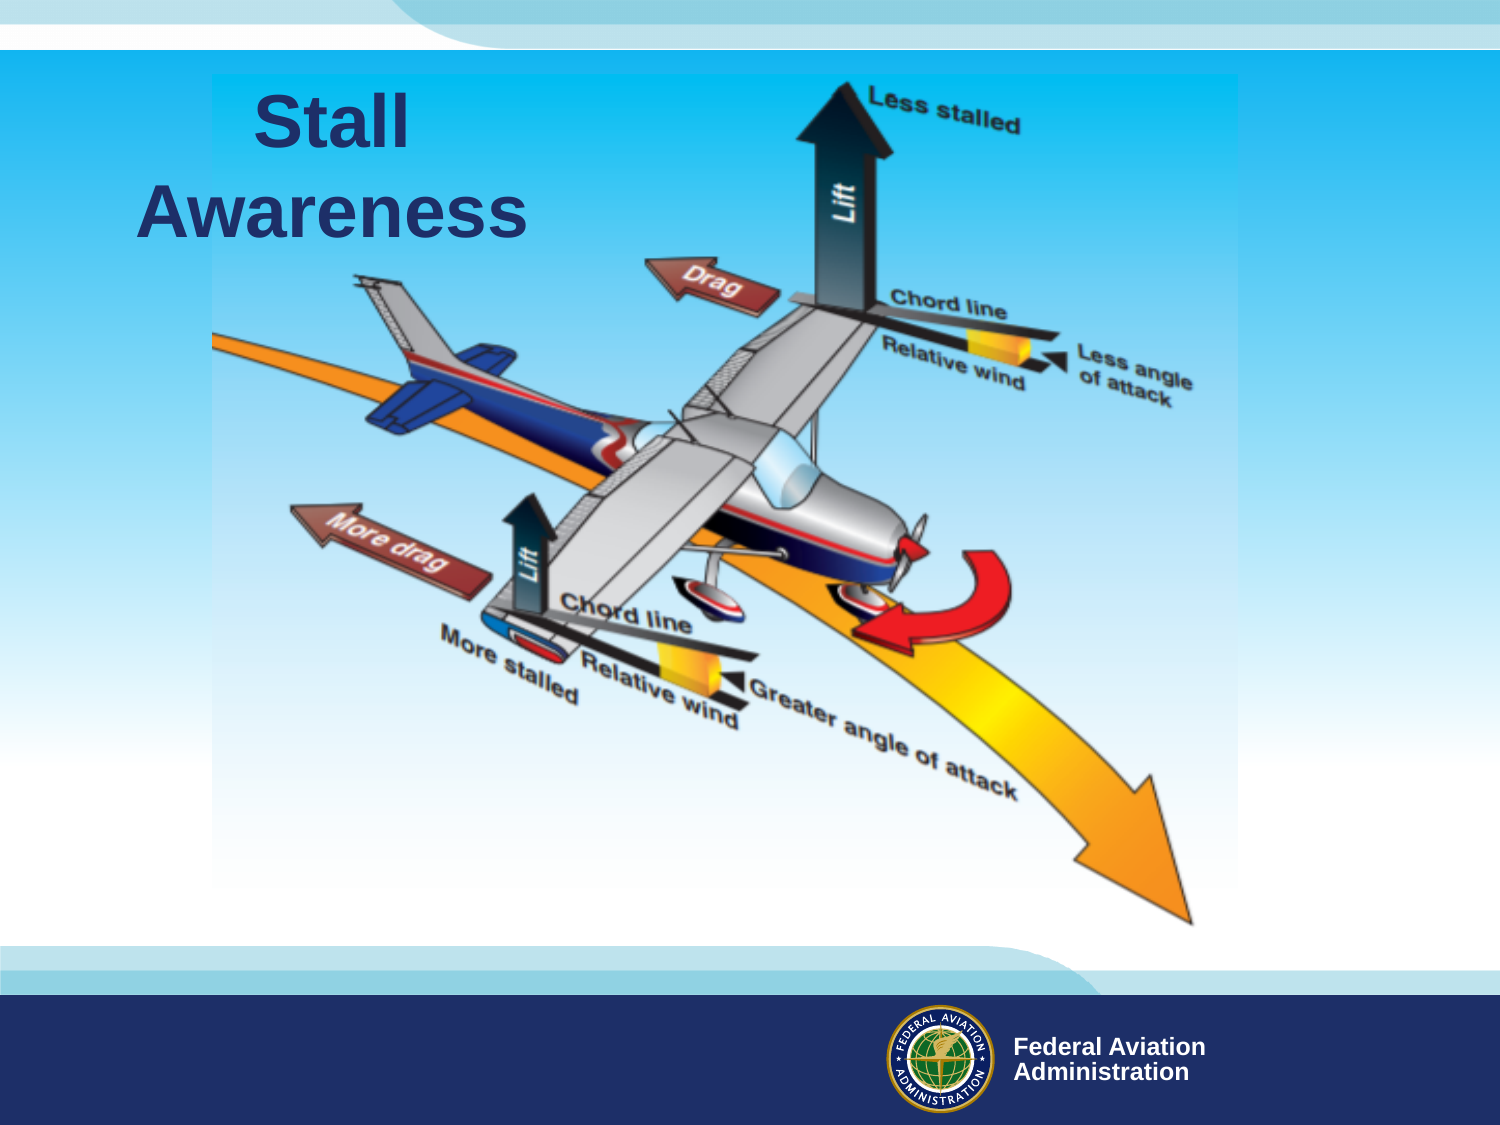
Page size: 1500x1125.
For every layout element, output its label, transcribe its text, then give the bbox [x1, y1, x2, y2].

picture [0, 945, 1500, 995]
picture [0, 0, 1500, 49]
picture [212, 83, 1238, 939]
title Stall Awareness [112, 112, 207, 213]
